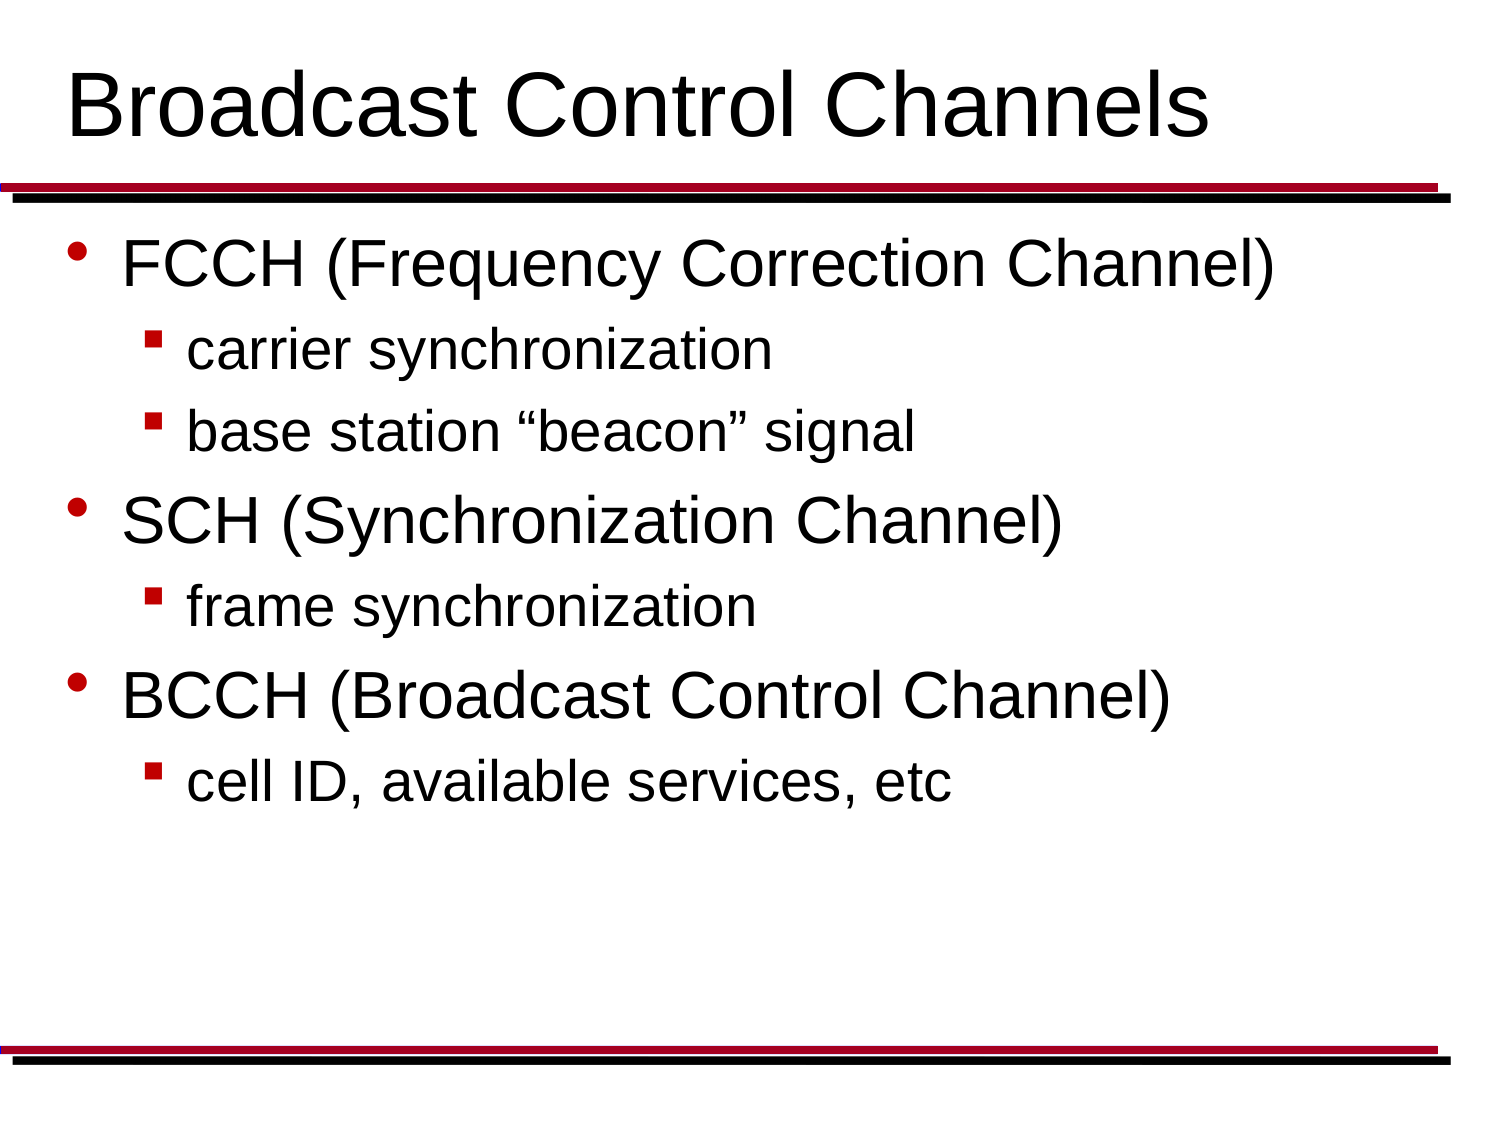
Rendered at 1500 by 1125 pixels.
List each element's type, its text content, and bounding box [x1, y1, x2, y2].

title Broadcast Control Channels [50, 0, 1425, 200]
list FCCH (Frequency Correction Channel) carrier synchronization base station “beacon” signal SCH (Synchronization Channel) frame synchronization BCCH (Broadcast Control Channel) cell ID, available services, etc [50, 212, 1425, 1025]
